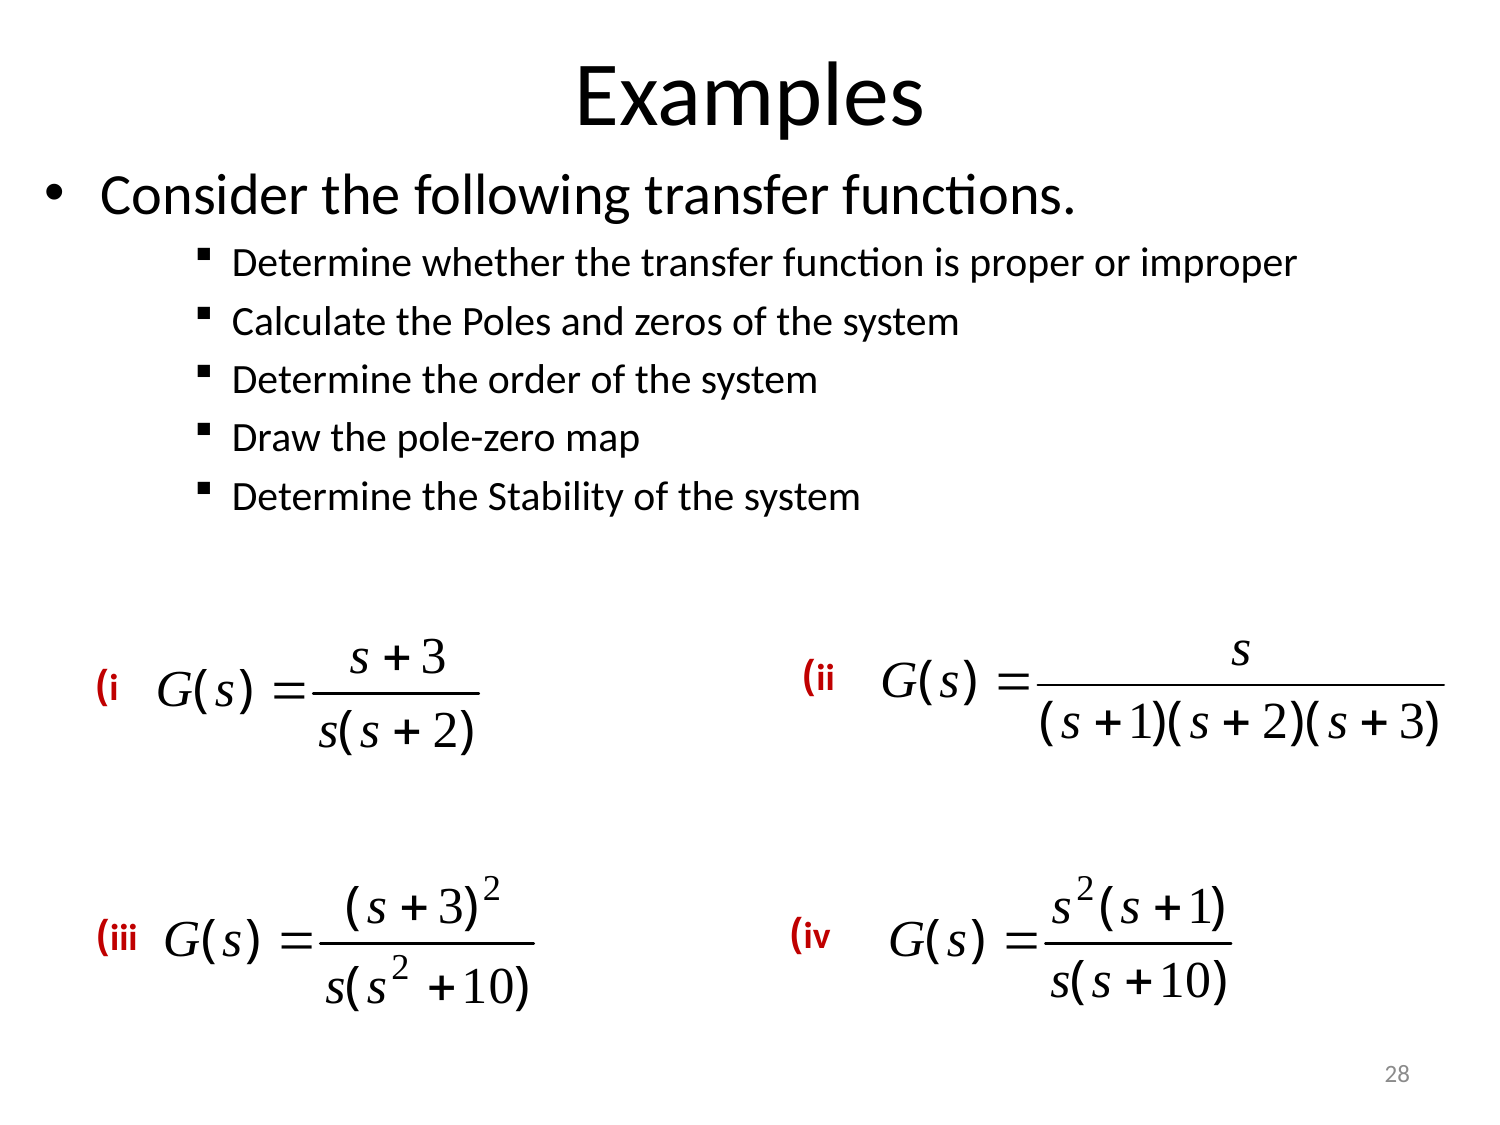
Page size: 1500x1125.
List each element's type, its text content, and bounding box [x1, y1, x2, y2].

title Examples [75, 0, 1425, 183]
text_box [154, 857, 550, 1019]
list Consider the following transfer functions. Determine whether the transfer function is proper or improper Calculate the Poles and zeros of the system Determine the order of the system Draw the pole-zero map Determine the Stability of the system [29, 149, 1380, 1012]
text_box ii) [787, 645, 850, 705]
slide_number 28 [1074, 1042, 1425, 1103]
text_box i) [80, 655, 134, 716]
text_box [147, 617, 491, 764]
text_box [872, 609, 1459, 756]
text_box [879, 857, 1244, 1014]
text_box iv) [774, 903, 846, 964]
text_box iii) [80, 905, 149, 965]
